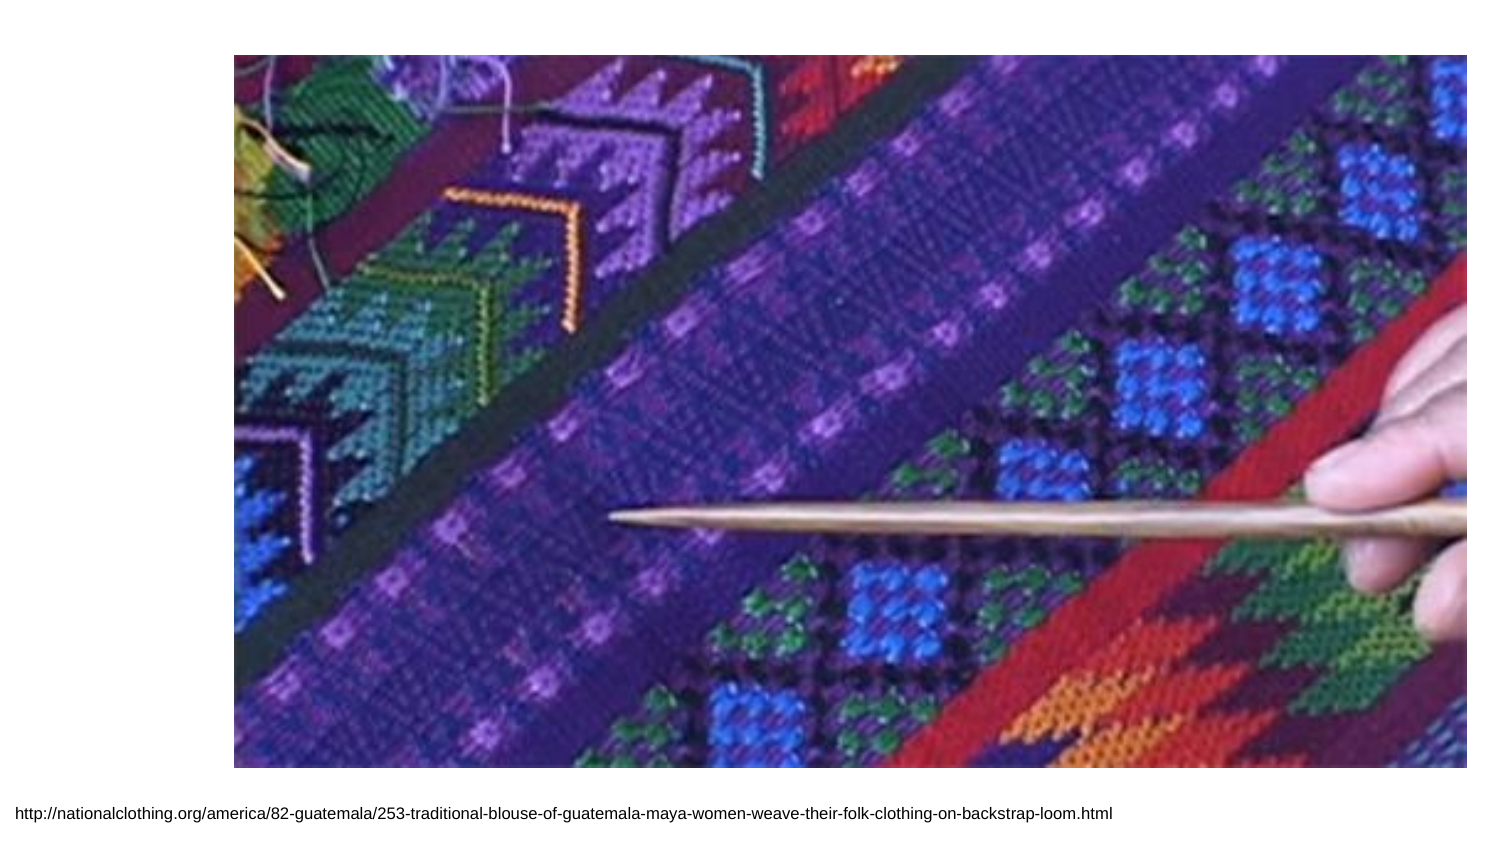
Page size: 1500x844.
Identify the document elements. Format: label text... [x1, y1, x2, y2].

picture [234, 55, 1467, 768]
text_box http://nationalclothing.org/america/82-guatemala/253-traditional-blouse-of-guatemala-maya-women-weave-their-folk-clothing-on-backstrap-loom.html [0, 793, 1144, 834]
